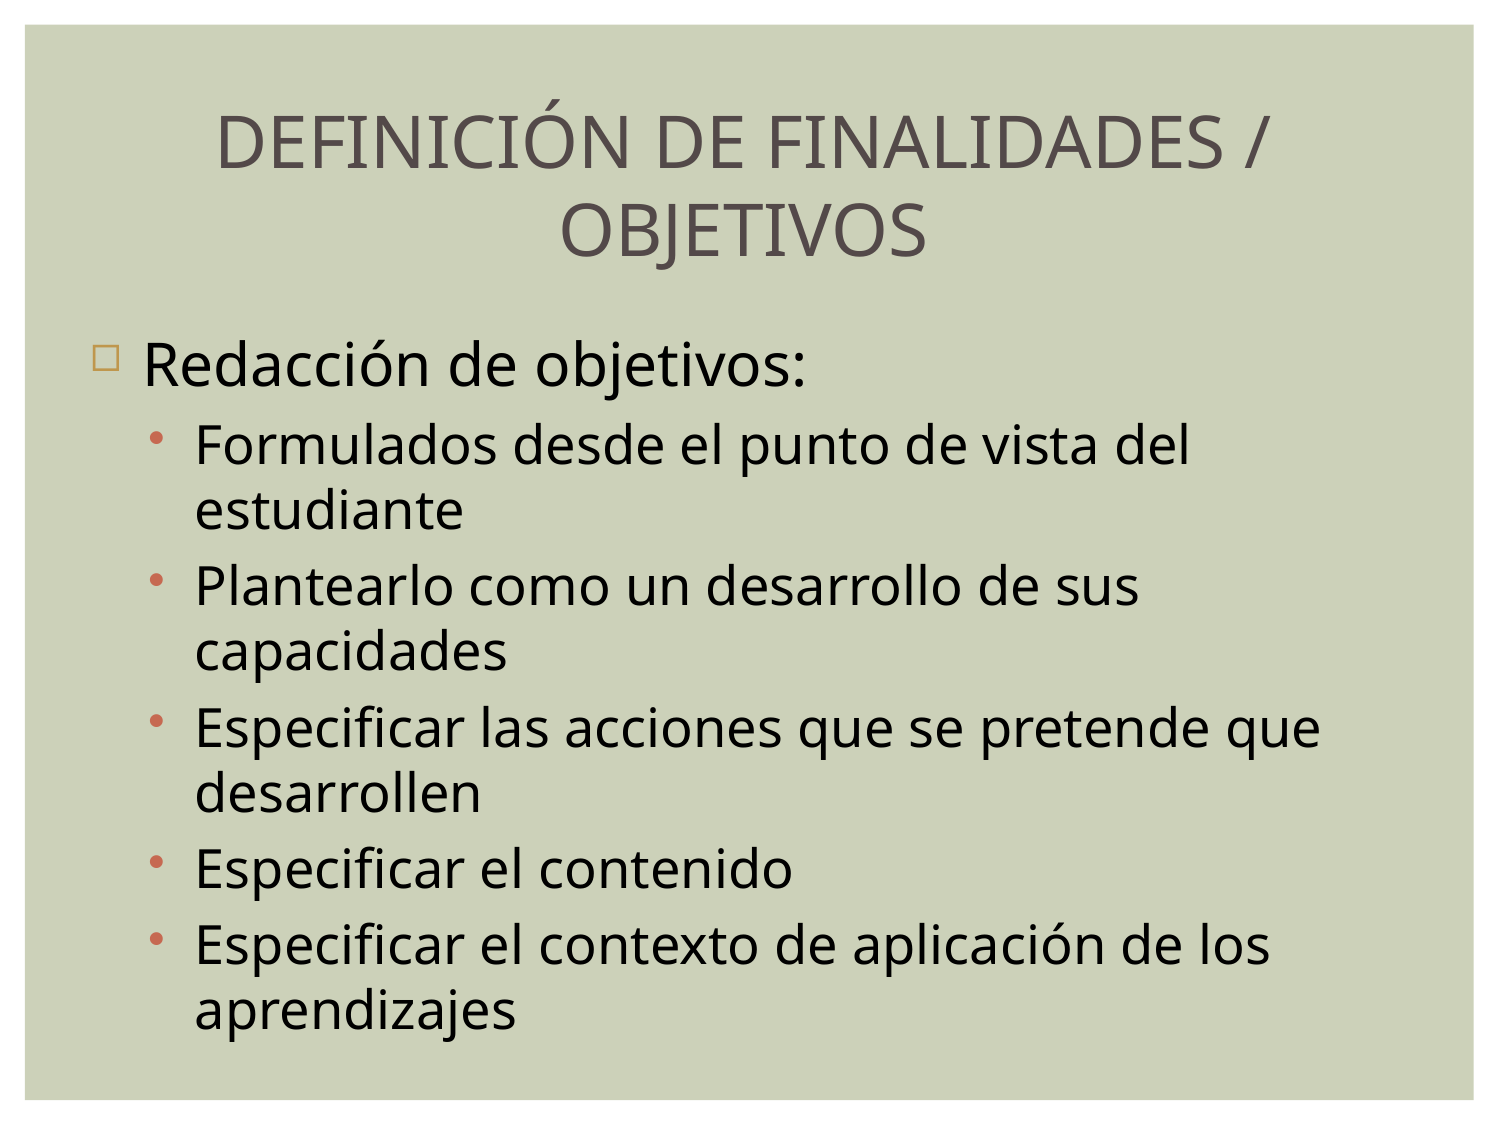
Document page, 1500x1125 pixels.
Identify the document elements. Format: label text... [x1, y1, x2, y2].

text_box DEFINICIÓN DE FINALIDADES / OBJETIVOS [74, 101, 1413, 265]
text_box Redacción de objetivos: Formulados desde el punto de vista del estudiante Plantearlo como un desarrollo de sus capacidades Especificar las acciones que se pretende que desarrollen Especificar el contenido Especificar el contexto de aplicación de los aprendizajes [74, 265, 1413, 975]
